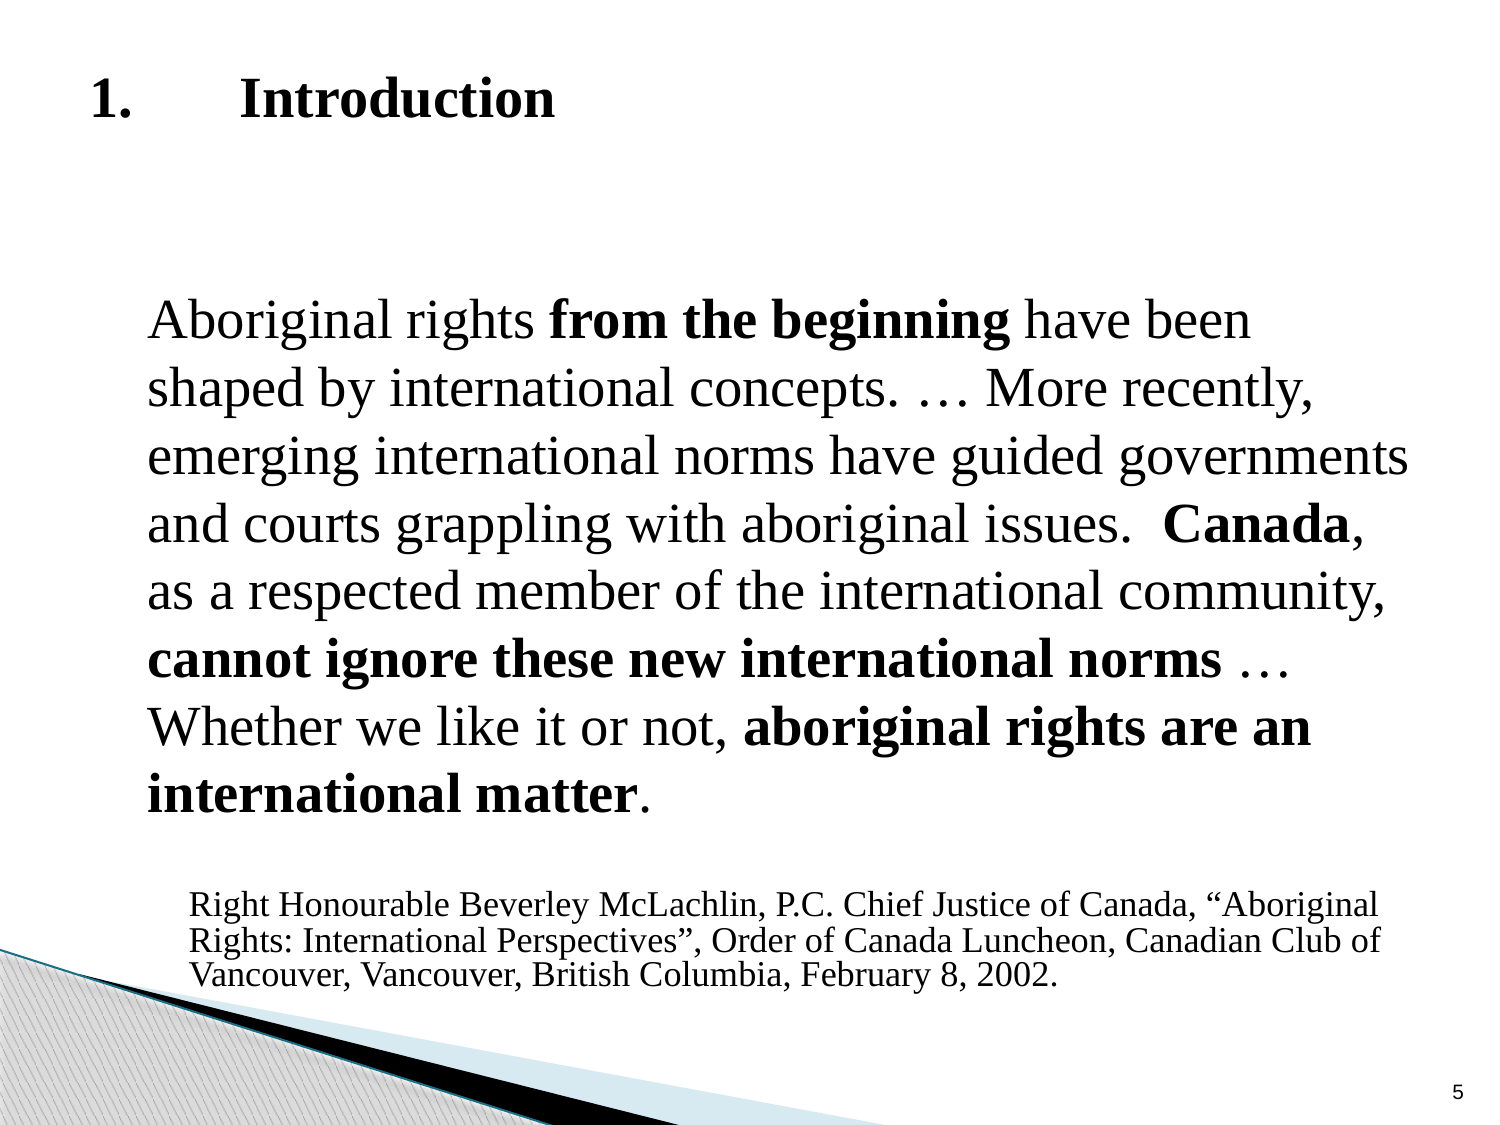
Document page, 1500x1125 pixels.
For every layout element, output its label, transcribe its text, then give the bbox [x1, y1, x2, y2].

list Aboriginal rights from the beginning have been shaped by international concepts. … More recently, emerging international norms have guided governments and courts grappling with aboriginal issues. Canada, as a respected member of the international community, cannot ignore these new international norms … Whether we like it or not, aboriginal rights are an international matter. Right Honourable Beverley McLachlin, P.C. Chief Justice of Canada, “Aboriginal Rights: International Perspectives”, Order of Canada Luncheon, Canadian Club of Vancouver, Vancouver, British Columbia, February 8, 2002. [75, 275, 1425, 1005]
title 1. Introduction [75, 37, 1425, 150]
slide_number 5 [1418, 1051, 1479, 1112]
